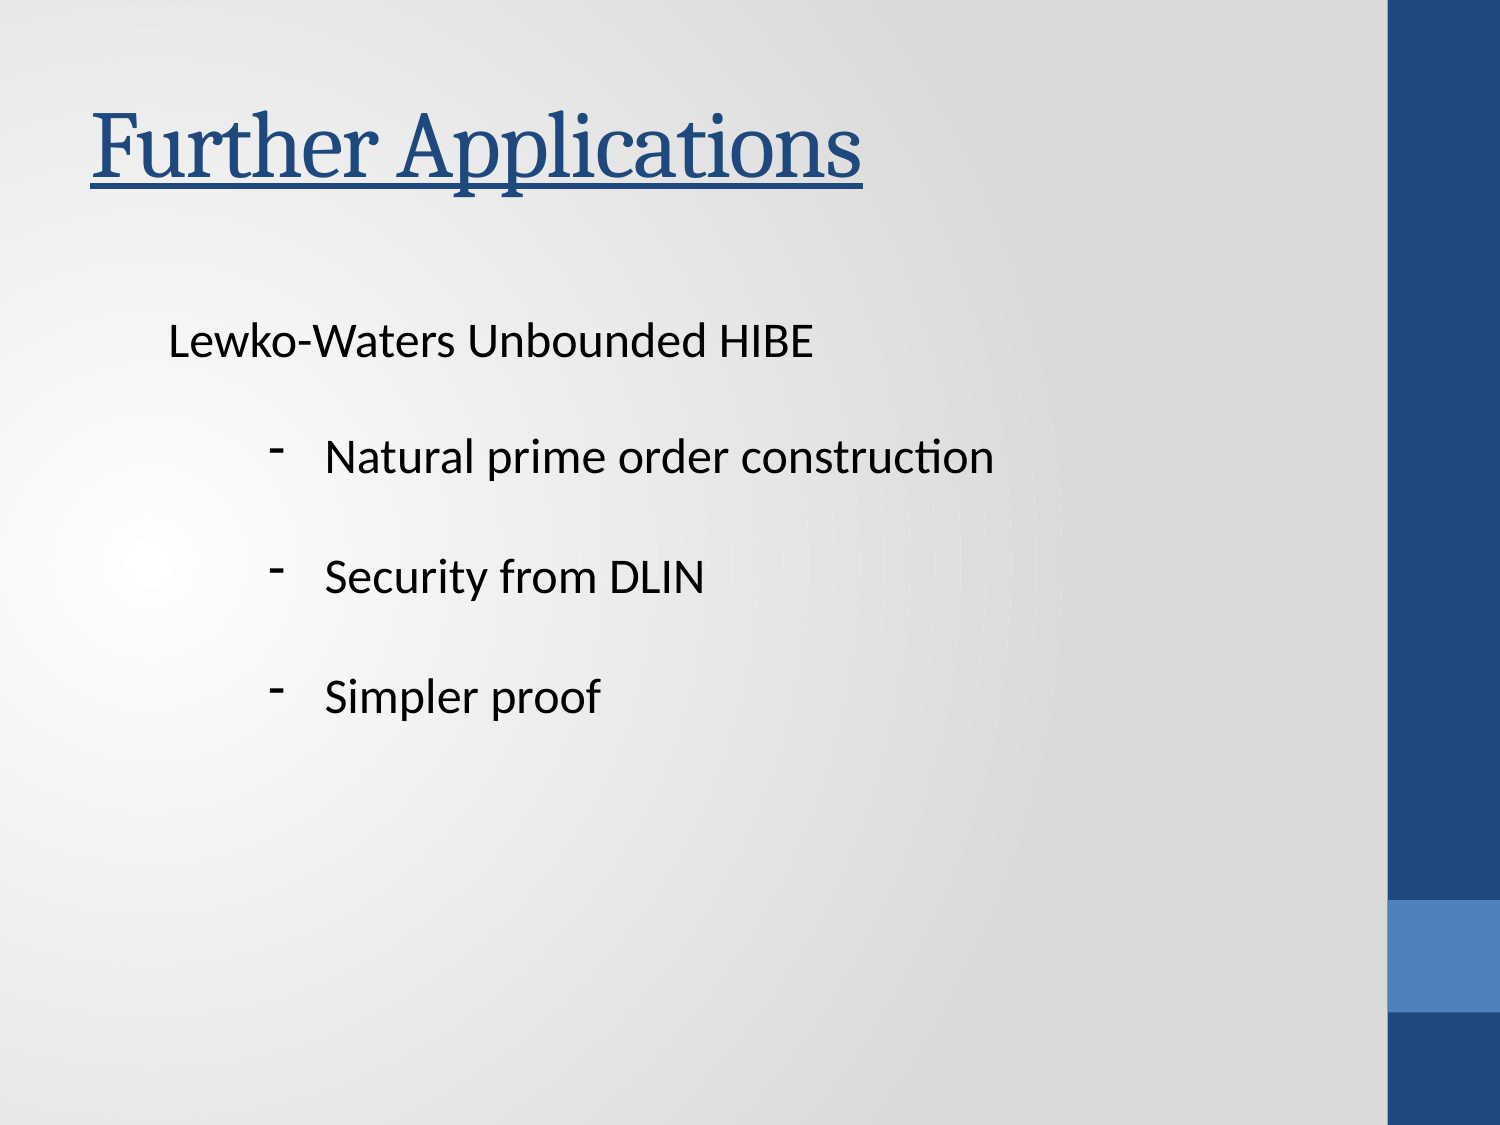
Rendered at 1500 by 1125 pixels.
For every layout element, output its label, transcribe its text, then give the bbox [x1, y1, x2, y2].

title Further Applications [75, 45, 1325, 233]
text_box Natural prime order construction Security from DLIN Simpler proof [253, 415, 1011, 791]
text_box Lewko-Waters Unbounded HIBE [153, 299, 830, 375]
